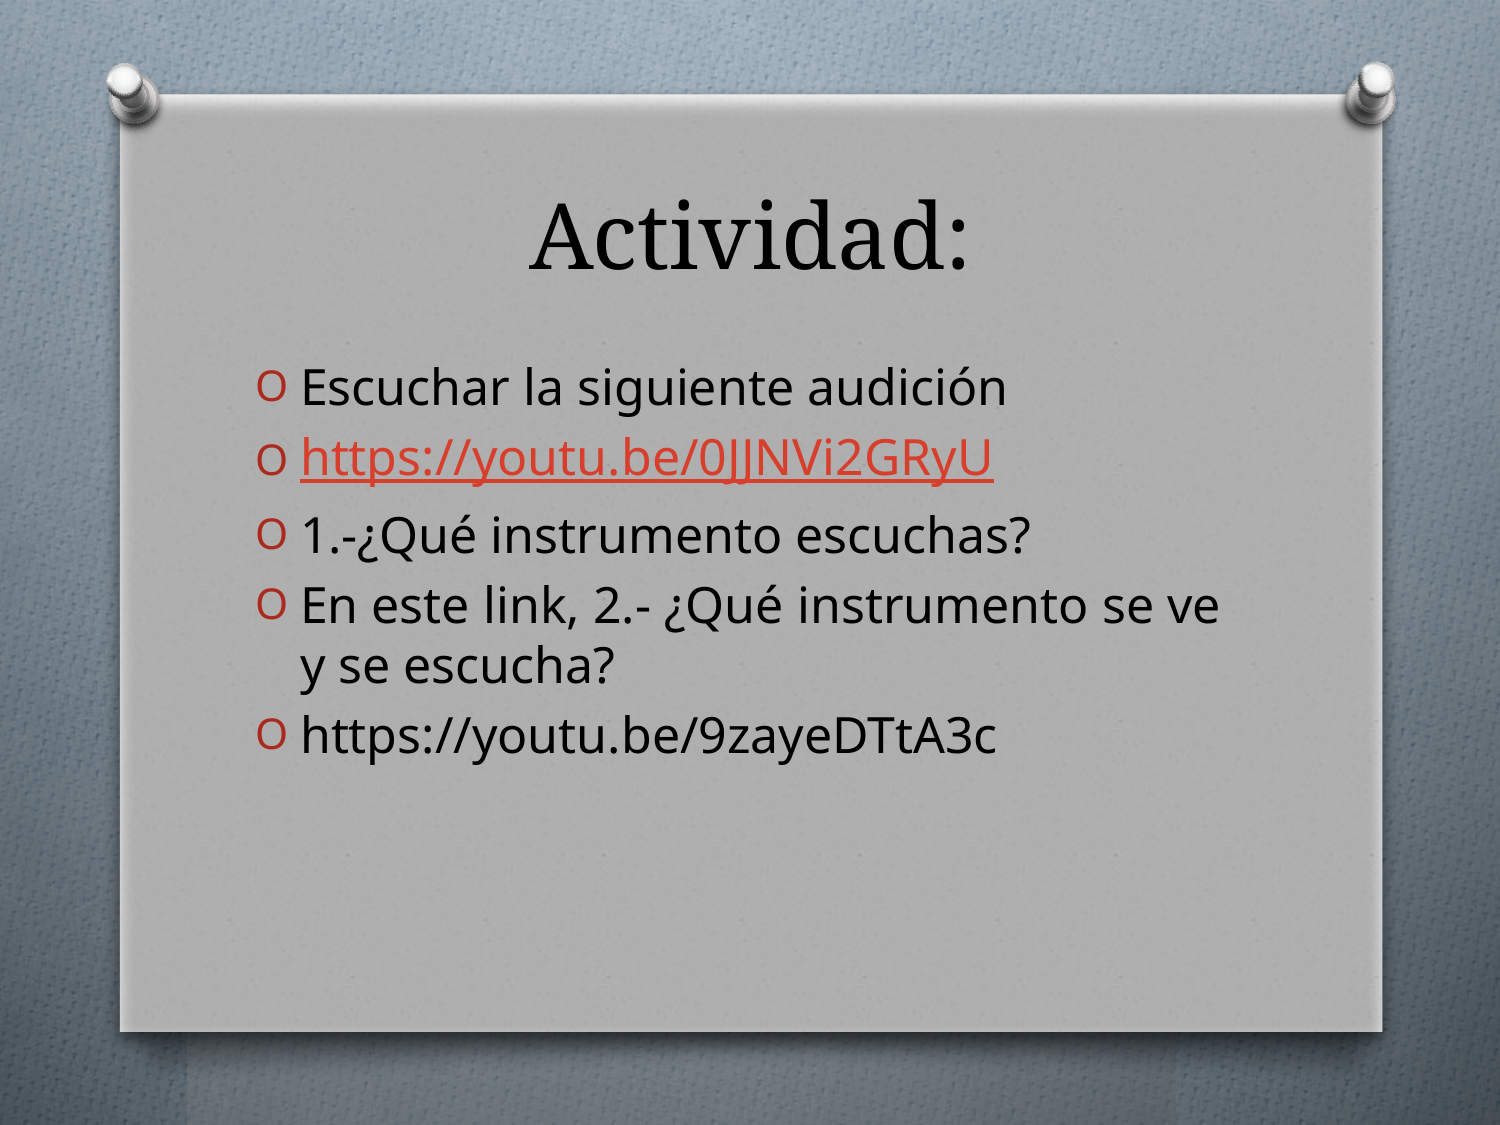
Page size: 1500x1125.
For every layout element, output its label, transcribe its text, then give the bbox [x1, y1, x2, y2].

picture [75, 29, 198, 153]
list Escuchar la siguiente audición https://youtu.be/0JJNVi2GRyU 1.-¿Qué instrumento escuchas? En este link, 2.- ¿Qué instrumento se ve y se escucha? https://youtu.be/9zayeDTtA3c [240, 347, 1257, 939]
title Actividad: [179, 134, 1323, 332]
picture [1317, 35, 1439, 156]
